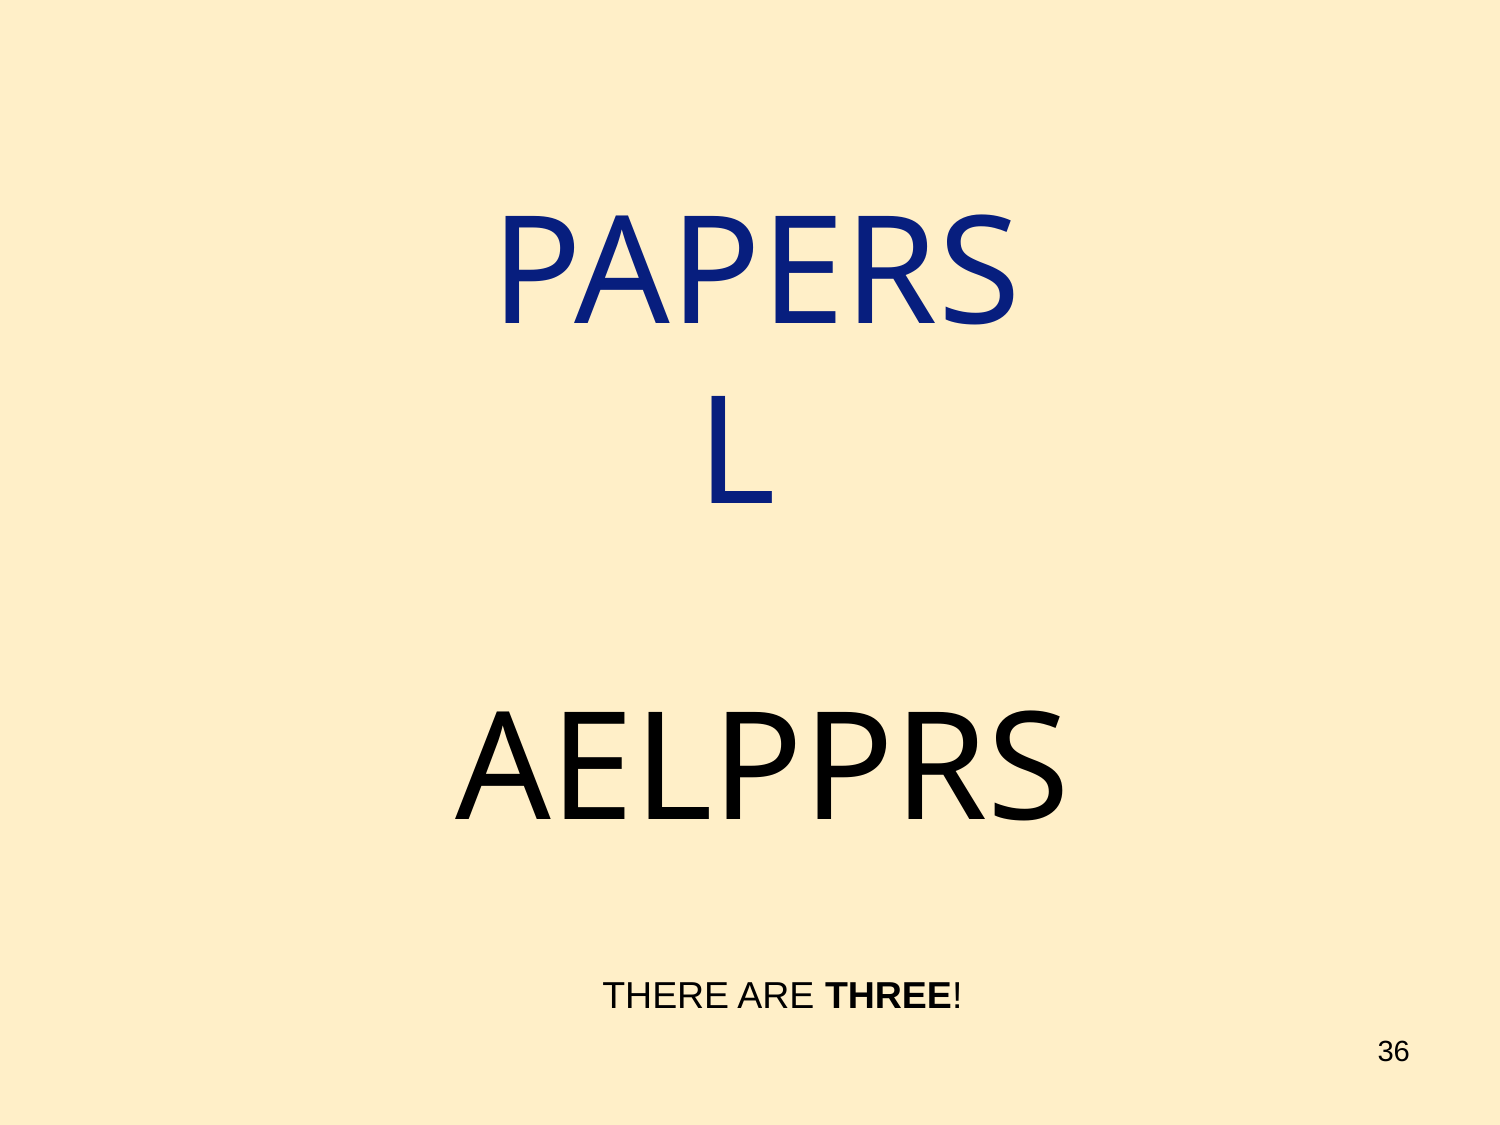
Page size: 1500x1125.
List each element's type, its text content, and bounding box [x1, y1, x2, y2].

title PAPERS L [12, 149, 1500, 662]
list AELPPRS [12, 662, 1500, 1125]
text_box THERE ARE THREE! [587, 963, 1088, 1024]
